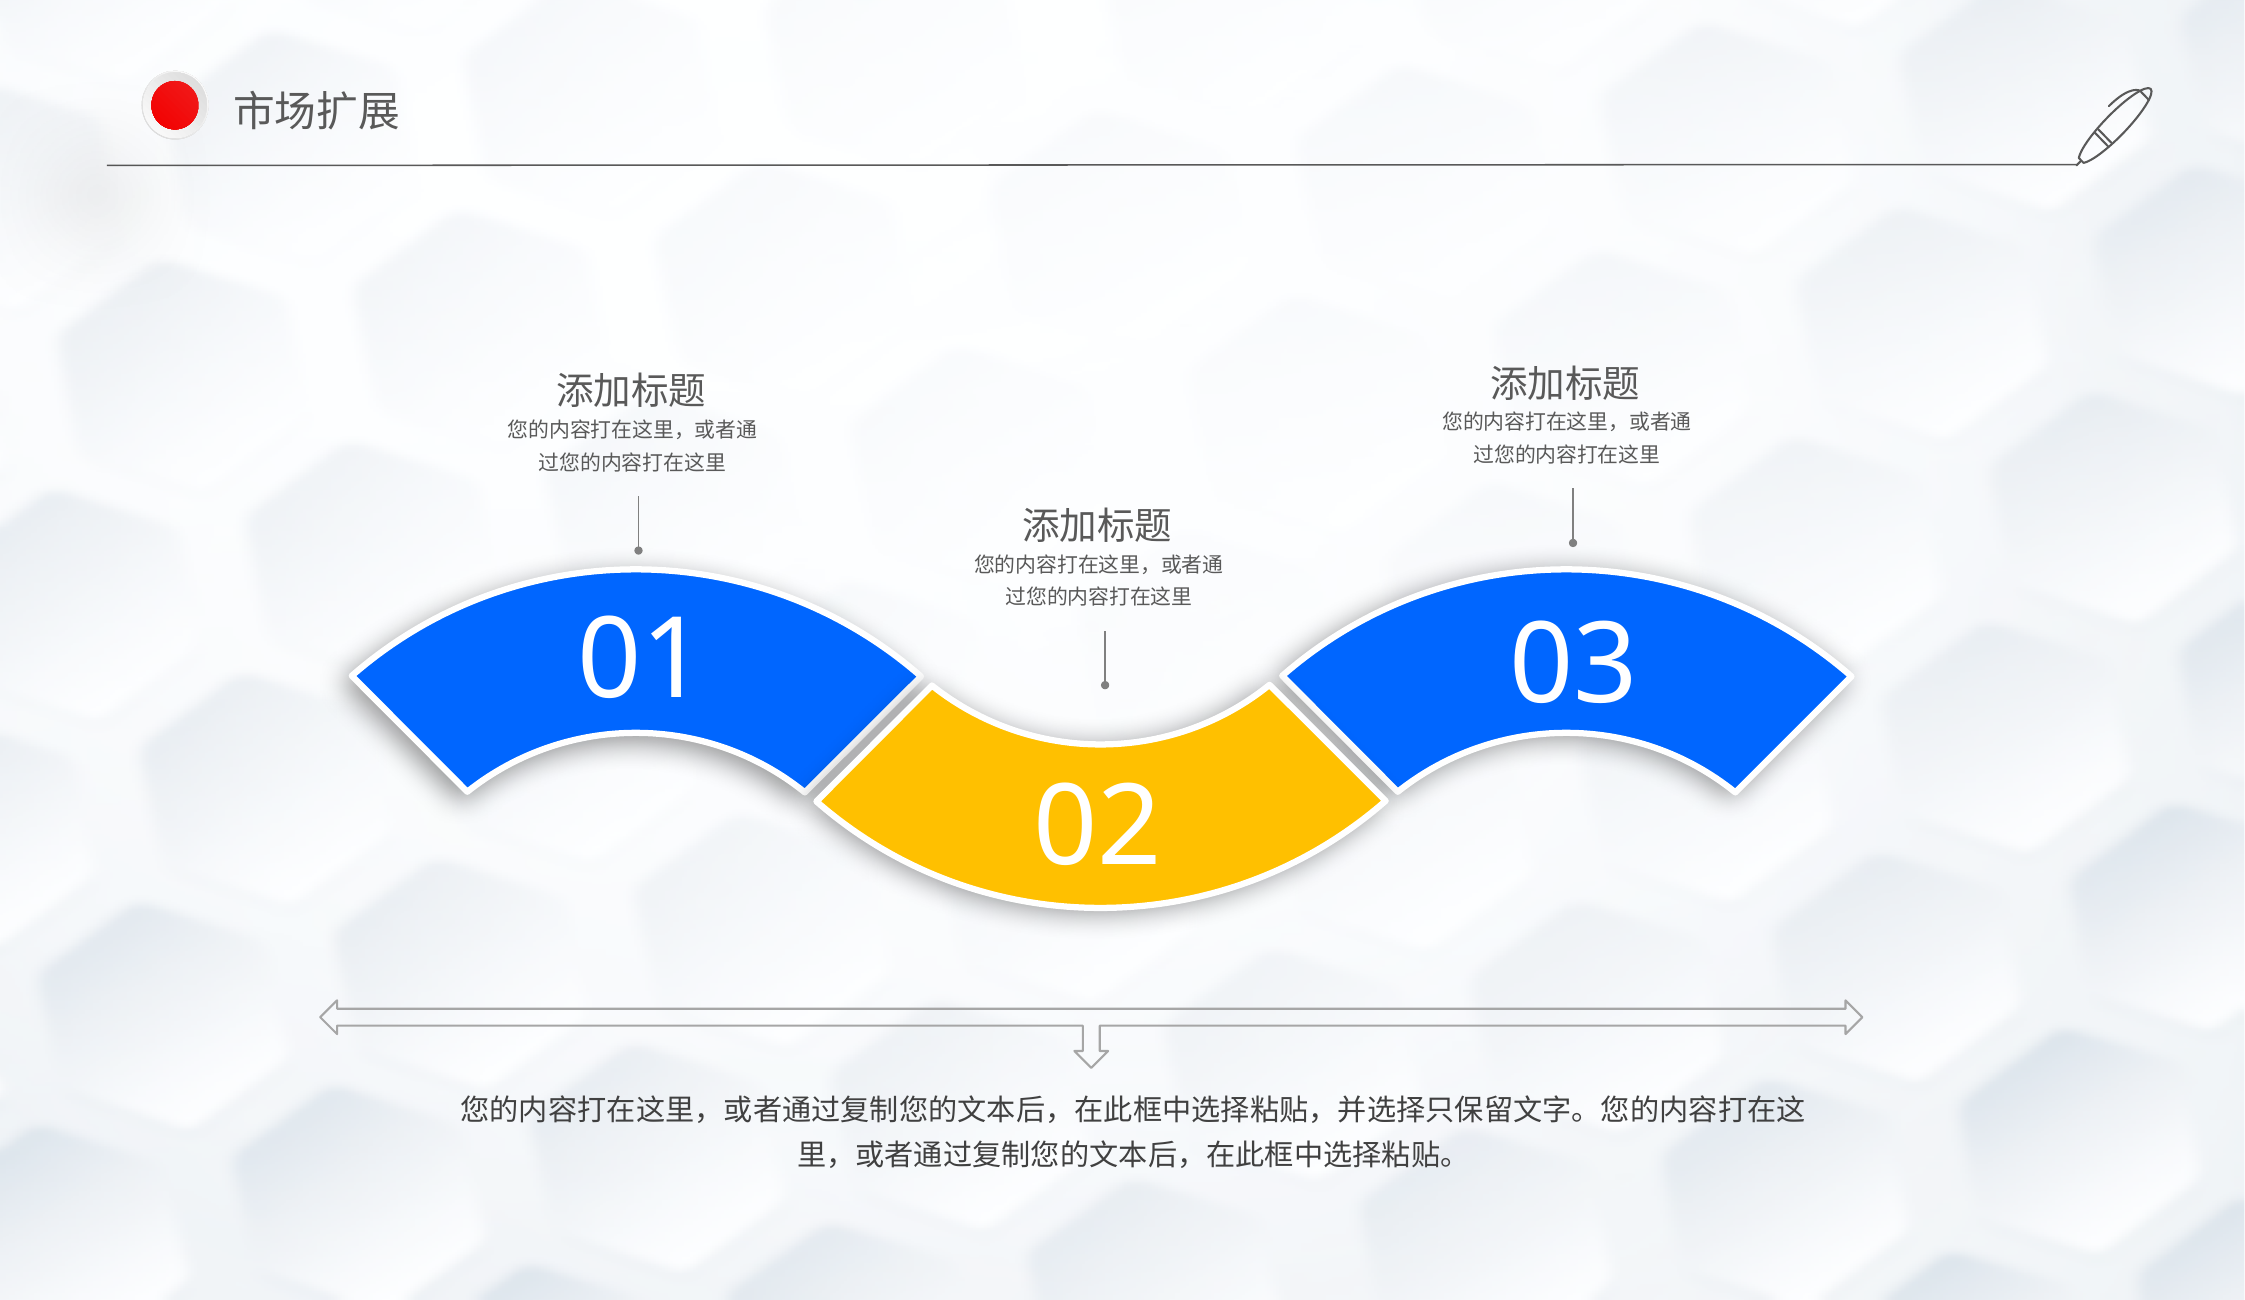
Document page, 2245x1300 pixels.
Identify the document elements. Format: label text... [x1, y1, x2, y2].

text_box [141, 70, 209, 140]
picture [0, 0, 2245, 1300]
text_box [2077, 88, 2152, 164]
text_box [1419, 336, 1714, 544]
text_box 市场扩展 [213, 75, 611, 146]
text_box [351, 533, 1852, 945]
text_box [485, 344, 780, 551]
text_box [951, 479, 1246, 686]
text_box 您的内容打在这里，或者通过复制您的文本后，在此框中选择粘贴，并选择只保留文字。您的内容打在这里，或者通过复制您的文本后，在此框中选择粘贴。 [426, 1068, 1841, 1185]
text_box [318, 998, 1865, 1070]
